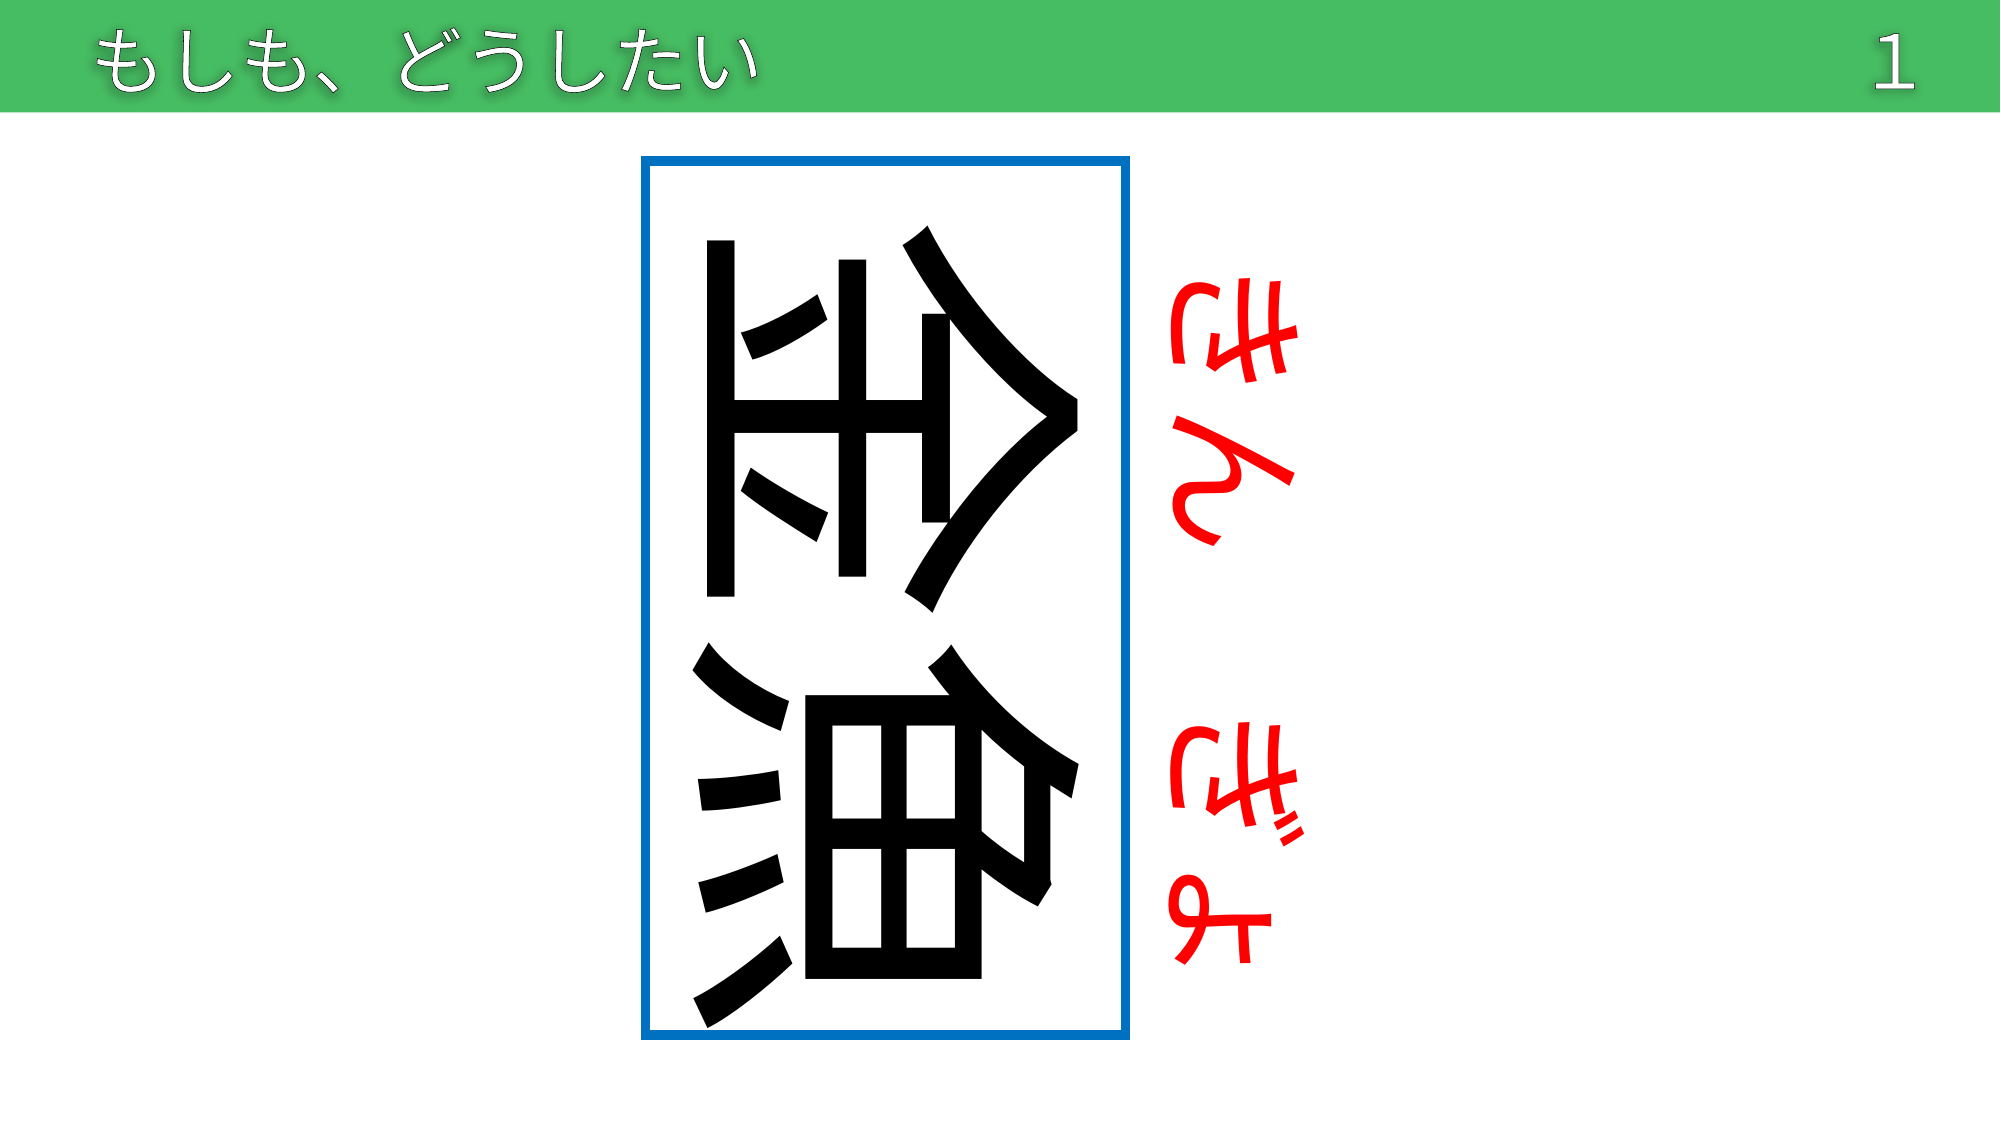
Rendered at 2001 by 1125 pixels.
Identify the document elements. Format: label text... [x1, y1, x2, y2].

text_box [0, 0, 2000, 113]
text_box もしも、どうしたい [75, 6, 1603, 112]
text_box きん ぎょ [1127, 239, 1337, 1012]
text_box [644, 160, 1127, 1036]
text_box １ [1842, 6, 1963, 112]
text_box 金魚 [616, 195, 1152, 1125]
